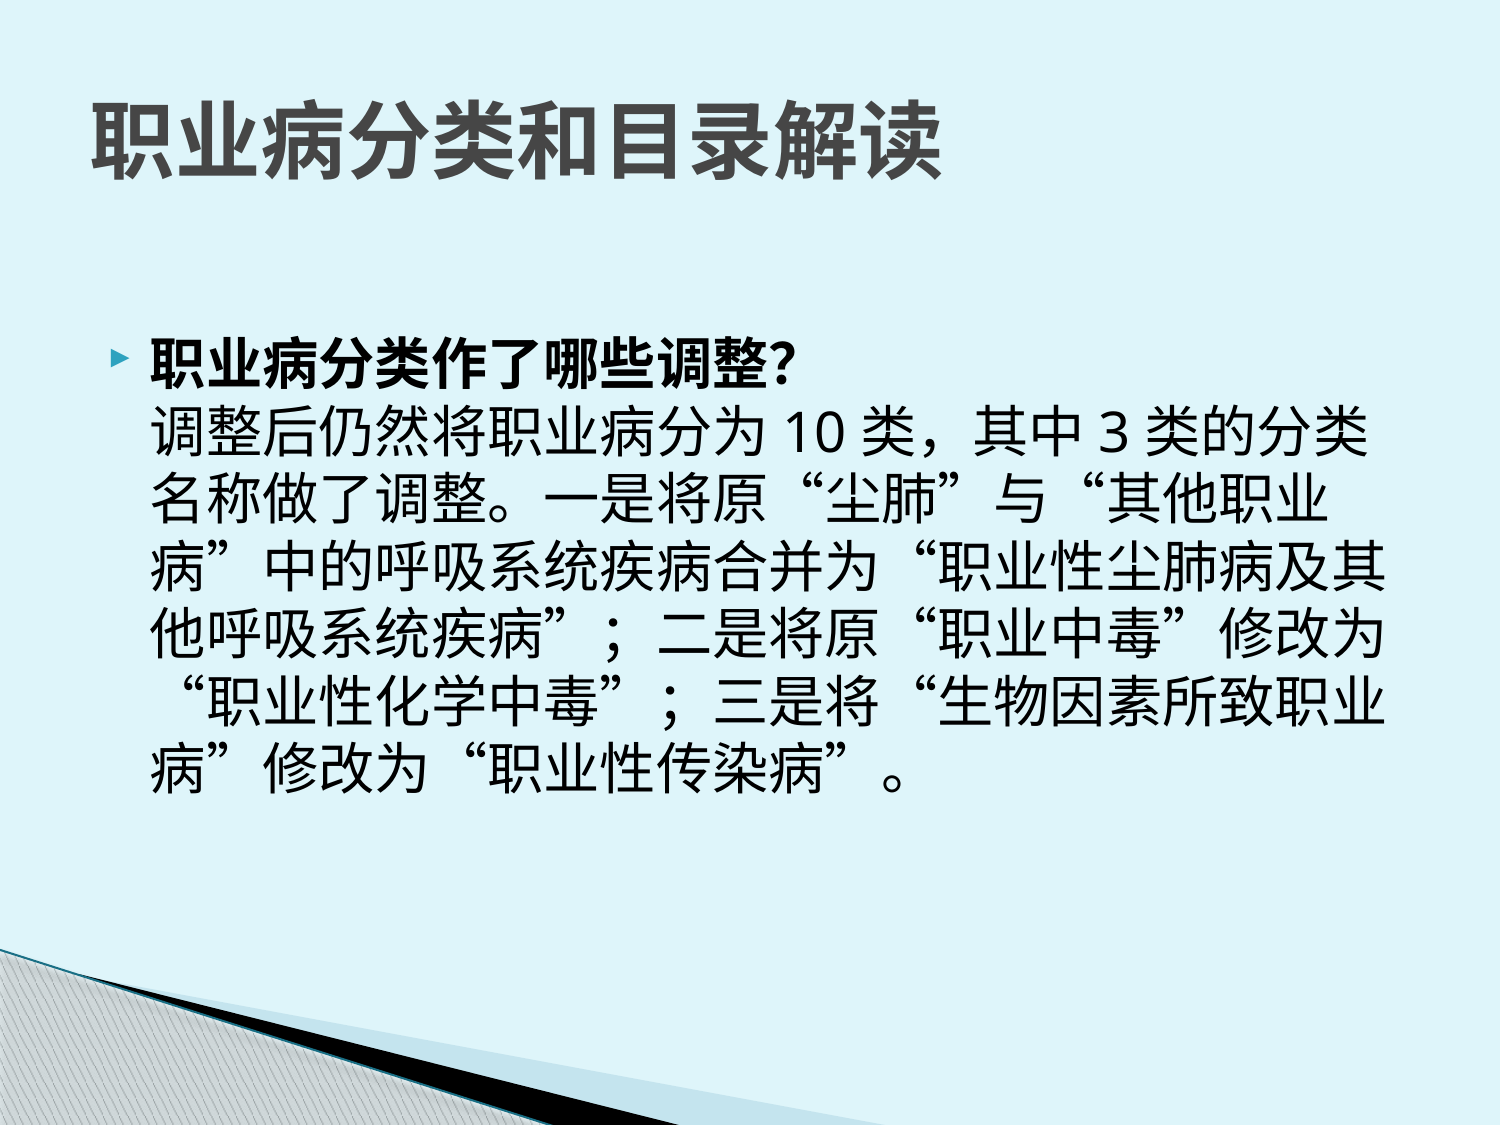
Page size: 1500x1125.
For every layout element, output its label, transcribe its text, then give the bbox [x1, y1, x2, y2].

title 职业病分类和目录解读 [75, 45, 1425, 233]
list 职业病分类作了哪些调整？ 调整后仍然将职业病分为10类，其中3类的分类名称做了调整。一是将原“尘肺”与“其他职业病”中的呼吸系统疾病合并为“职业性尘肺病及其他呼吸系统疾病”；二是将原“职业中毒”修改为“职业性化学中毒”；三是将“生物因素所致职业病”修改为“职业性传染病”。 [75, 243, 1425, 986]
